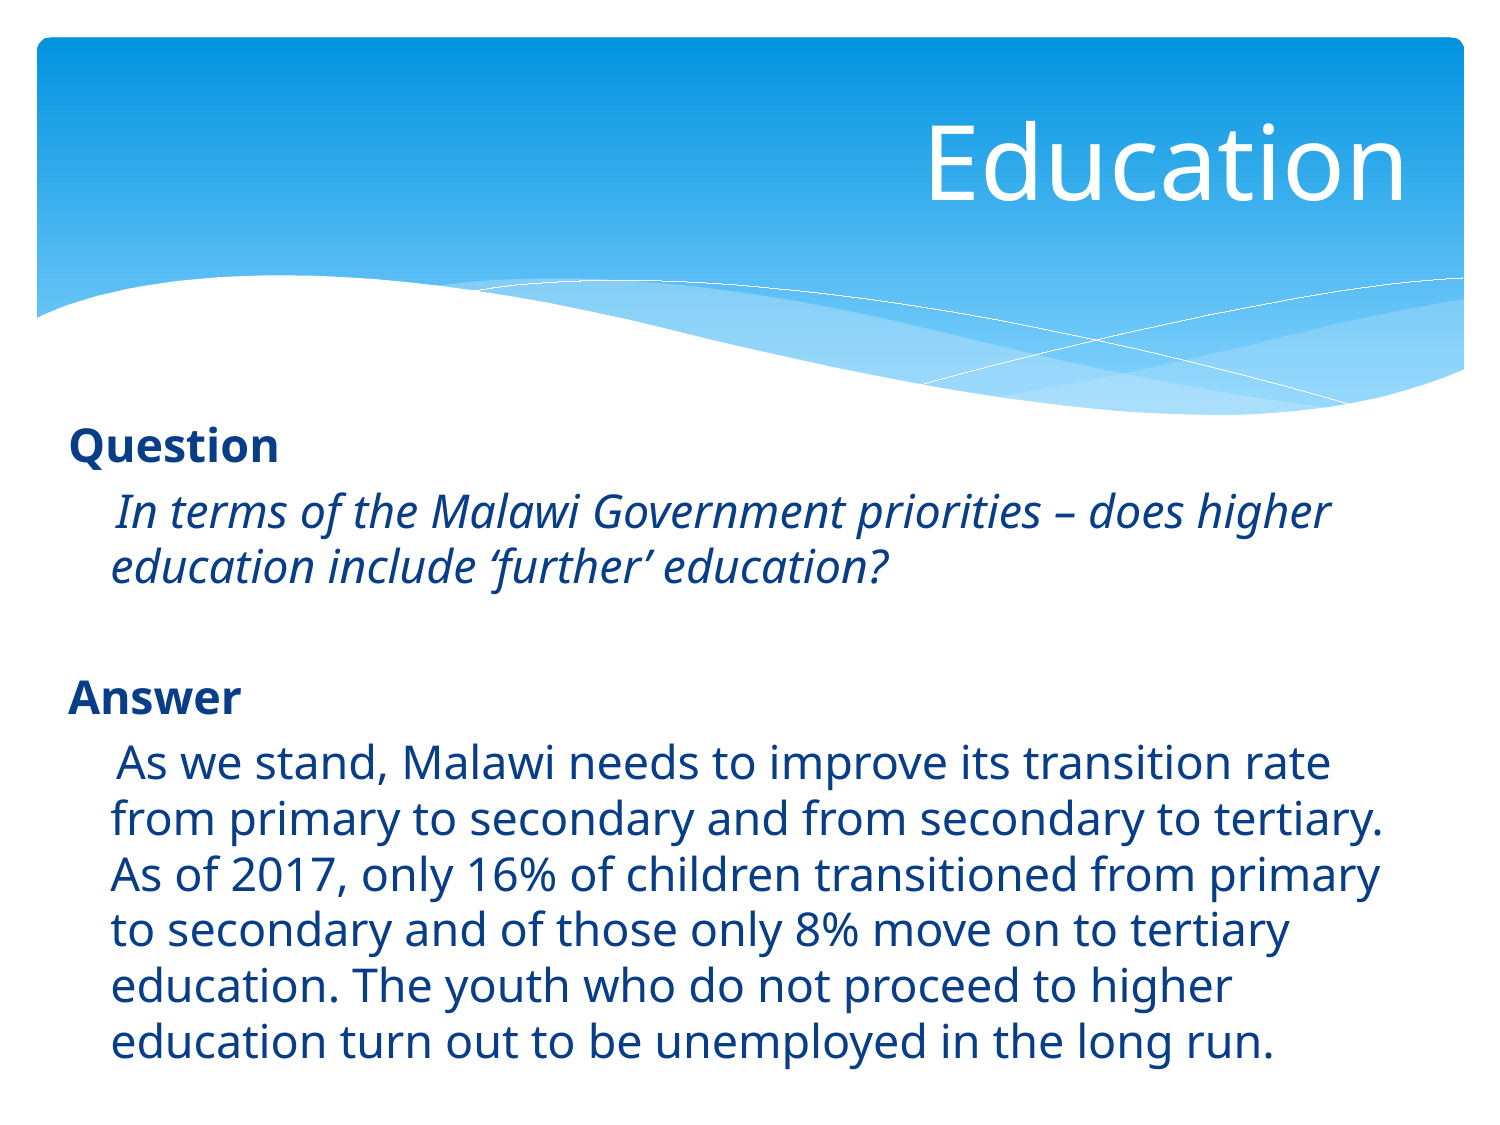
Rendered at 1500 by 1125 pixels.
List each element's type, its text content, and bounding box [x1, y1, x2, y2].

list Question In terms of the Malawi Government priorities – does higher education include ‘further’ education? Answer As we stand, Malawi needs to improve its transition rate from primary to secondary and from secondary to tertiary. As of 2017, only 16% of children transitioned from primary to secondary and of those only 8% move on to tertiary education. The youth who do not proceed to higher education turn out to be unemployed in the long run. [53, 408, 1429, 1083]
title Education [75, 55, 1425, 261]
